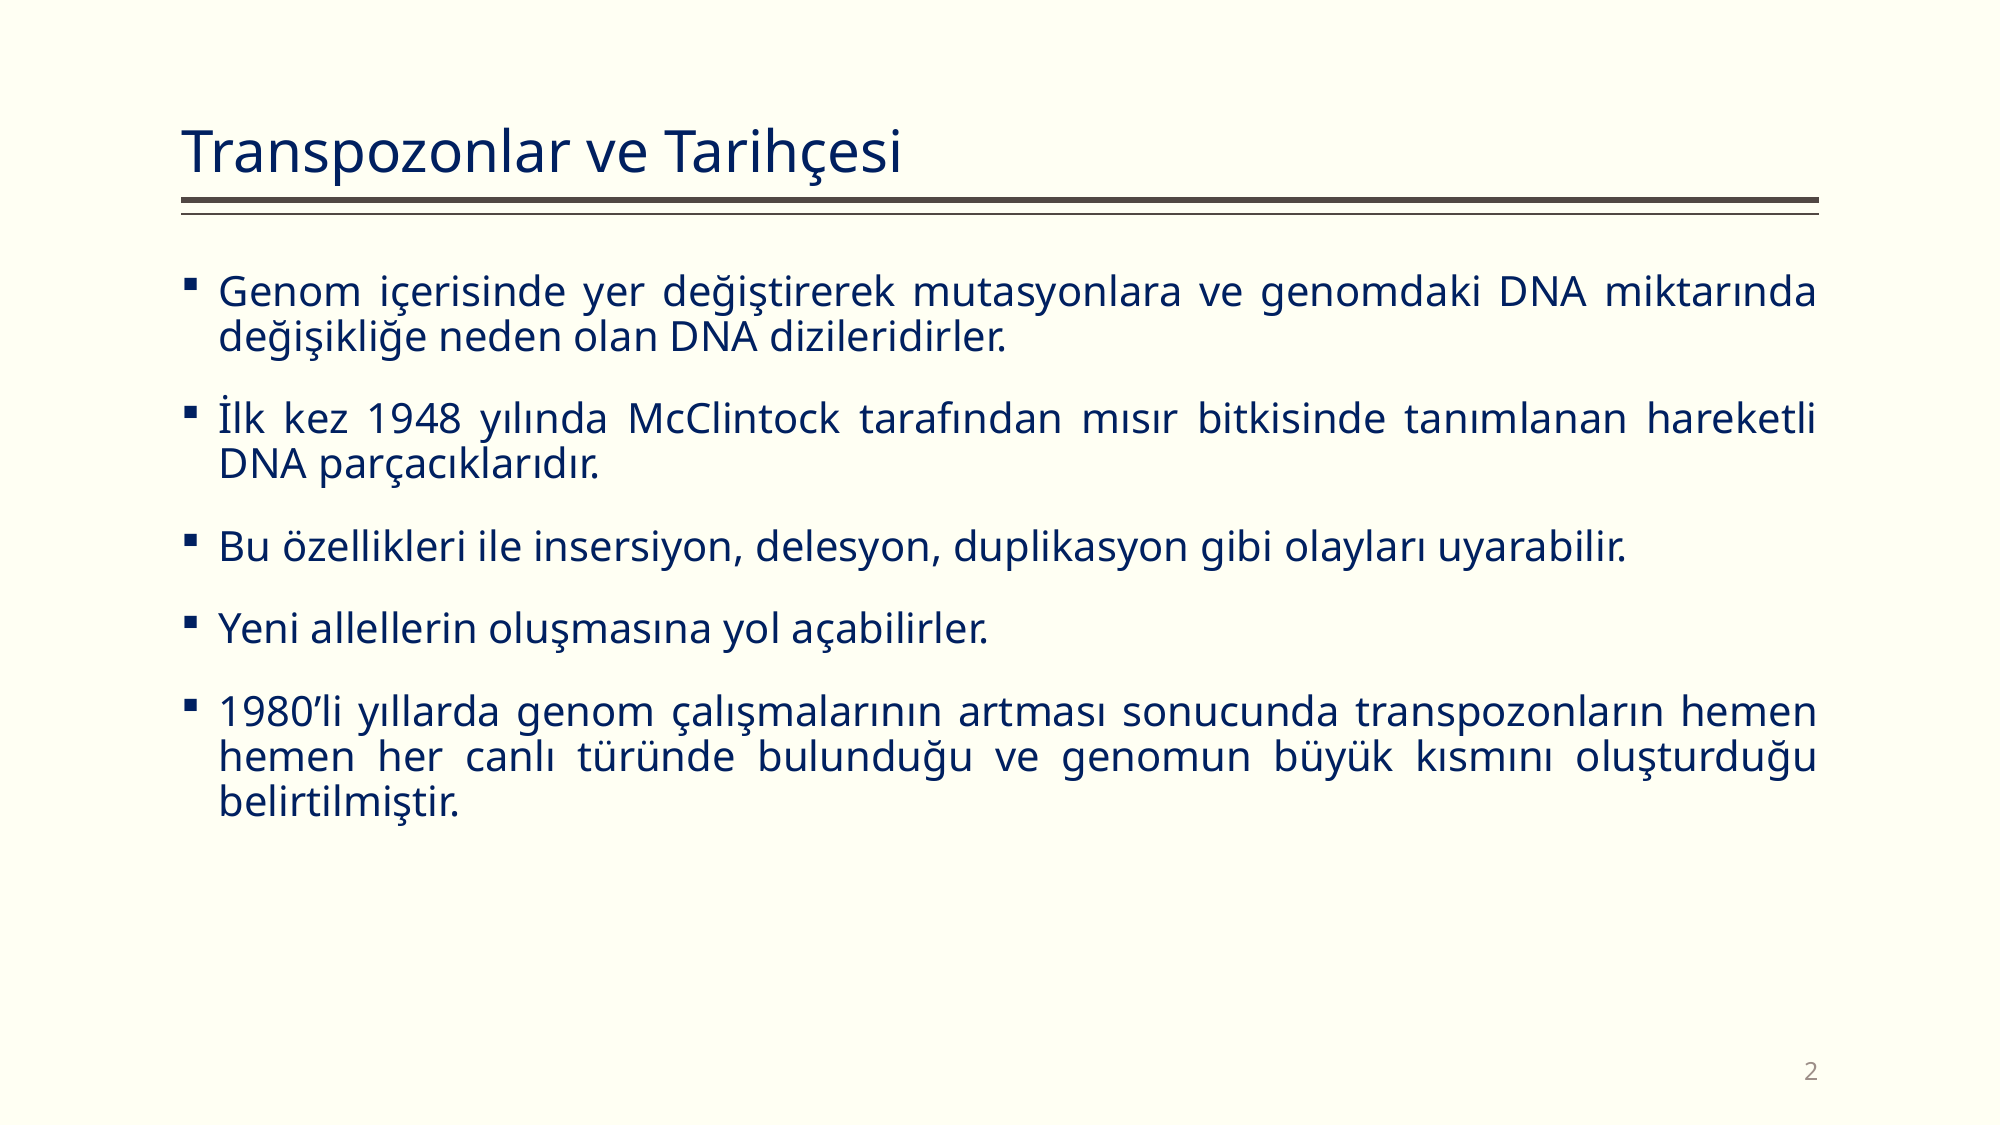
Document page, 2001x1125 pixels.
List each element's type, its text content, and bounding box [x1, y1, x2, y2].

list Genom içerisinde yer değiştirerek mutasyonlara ve genomdaki DNA miktarında değişikliğe neden olan DNA dizileridirler. İlk kez 1948 yılında McClintock tarafından mısır bitkisinde tanımlanan hareketli DNA parçacıklarıdır. Bu özellikleri ile insersiyon, delesyon, duplikasyon gibi olayları uyarabilir. Yeni allellerin oluşmasına yol açabilirler. 1980’li yıllarda genom çalışmalarının artması sonucunda transpozonların hemen hemen her canlı türünde bulunduğu ve genomun büyük kısmını oluşturduğu belirtilmiştir. [181, 262, 1819, 1013]
slide_number 2 [1518, 1042, 1819, 1103]
title Transpozonlar ve Tarihçesi [181, 12, 1819, 193]
